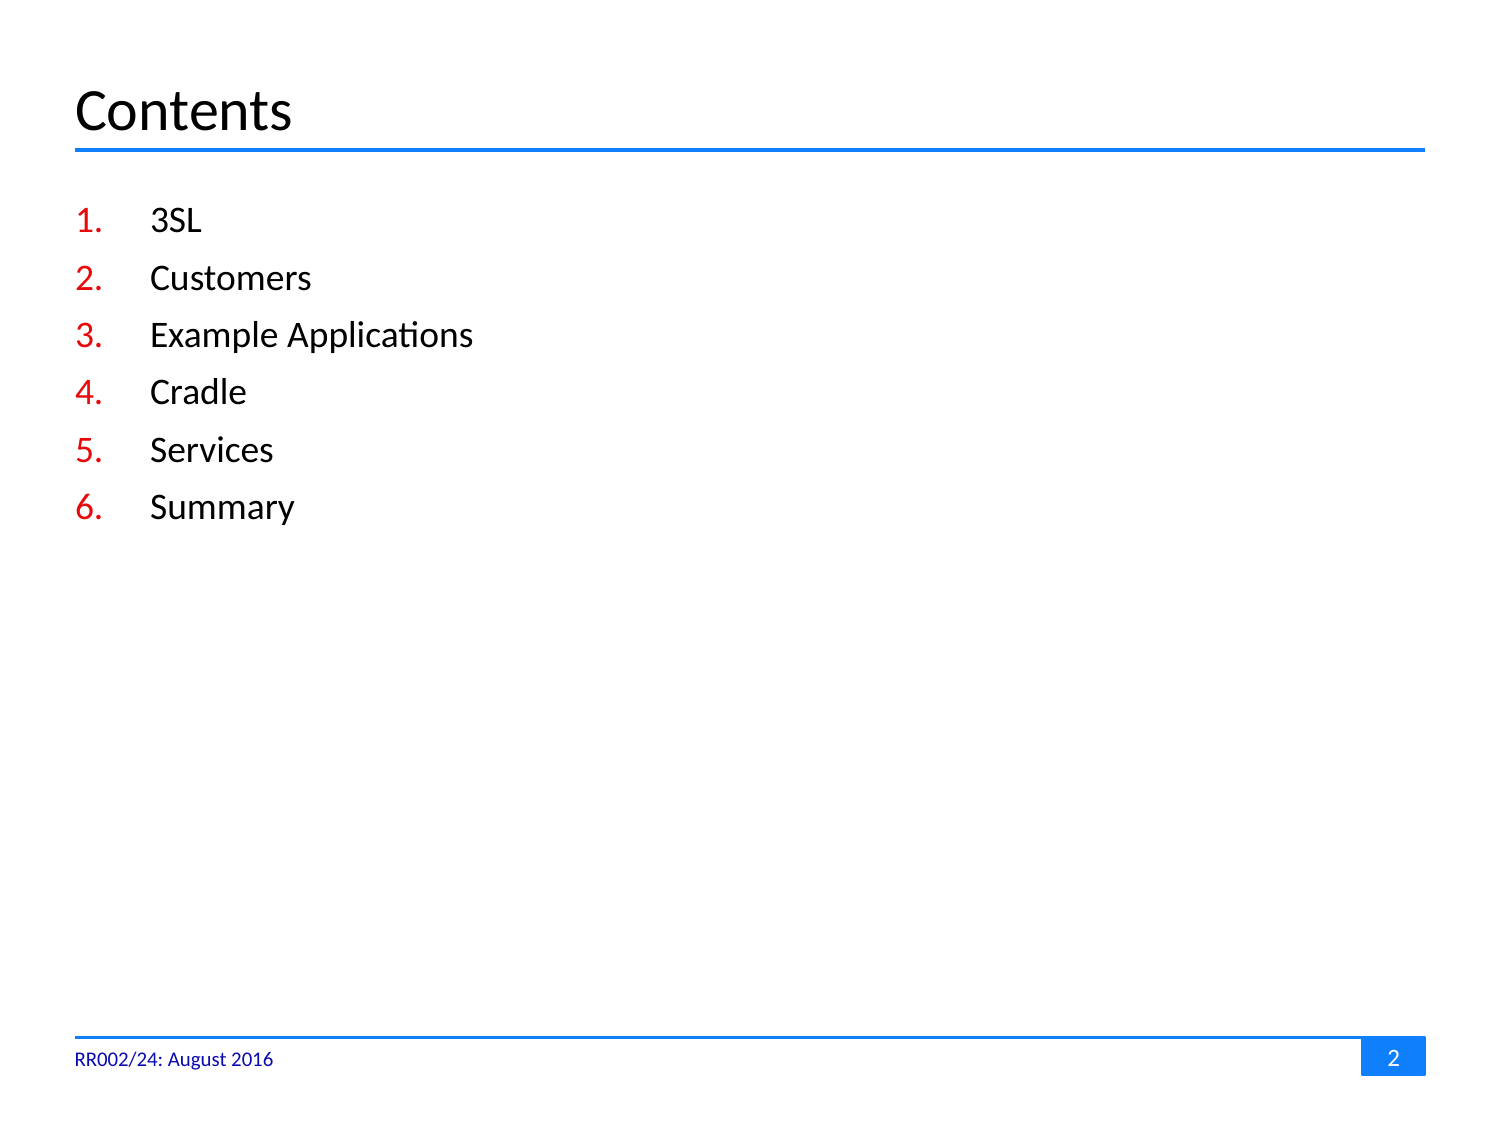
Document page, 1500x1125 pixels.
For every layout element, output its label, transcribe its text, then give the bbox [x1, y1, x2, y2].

title Contents [75, 62, 1425, 150]
list 3SL Customers Example Applications Cradle Services Summary [75, 187, 1425, 1005]
